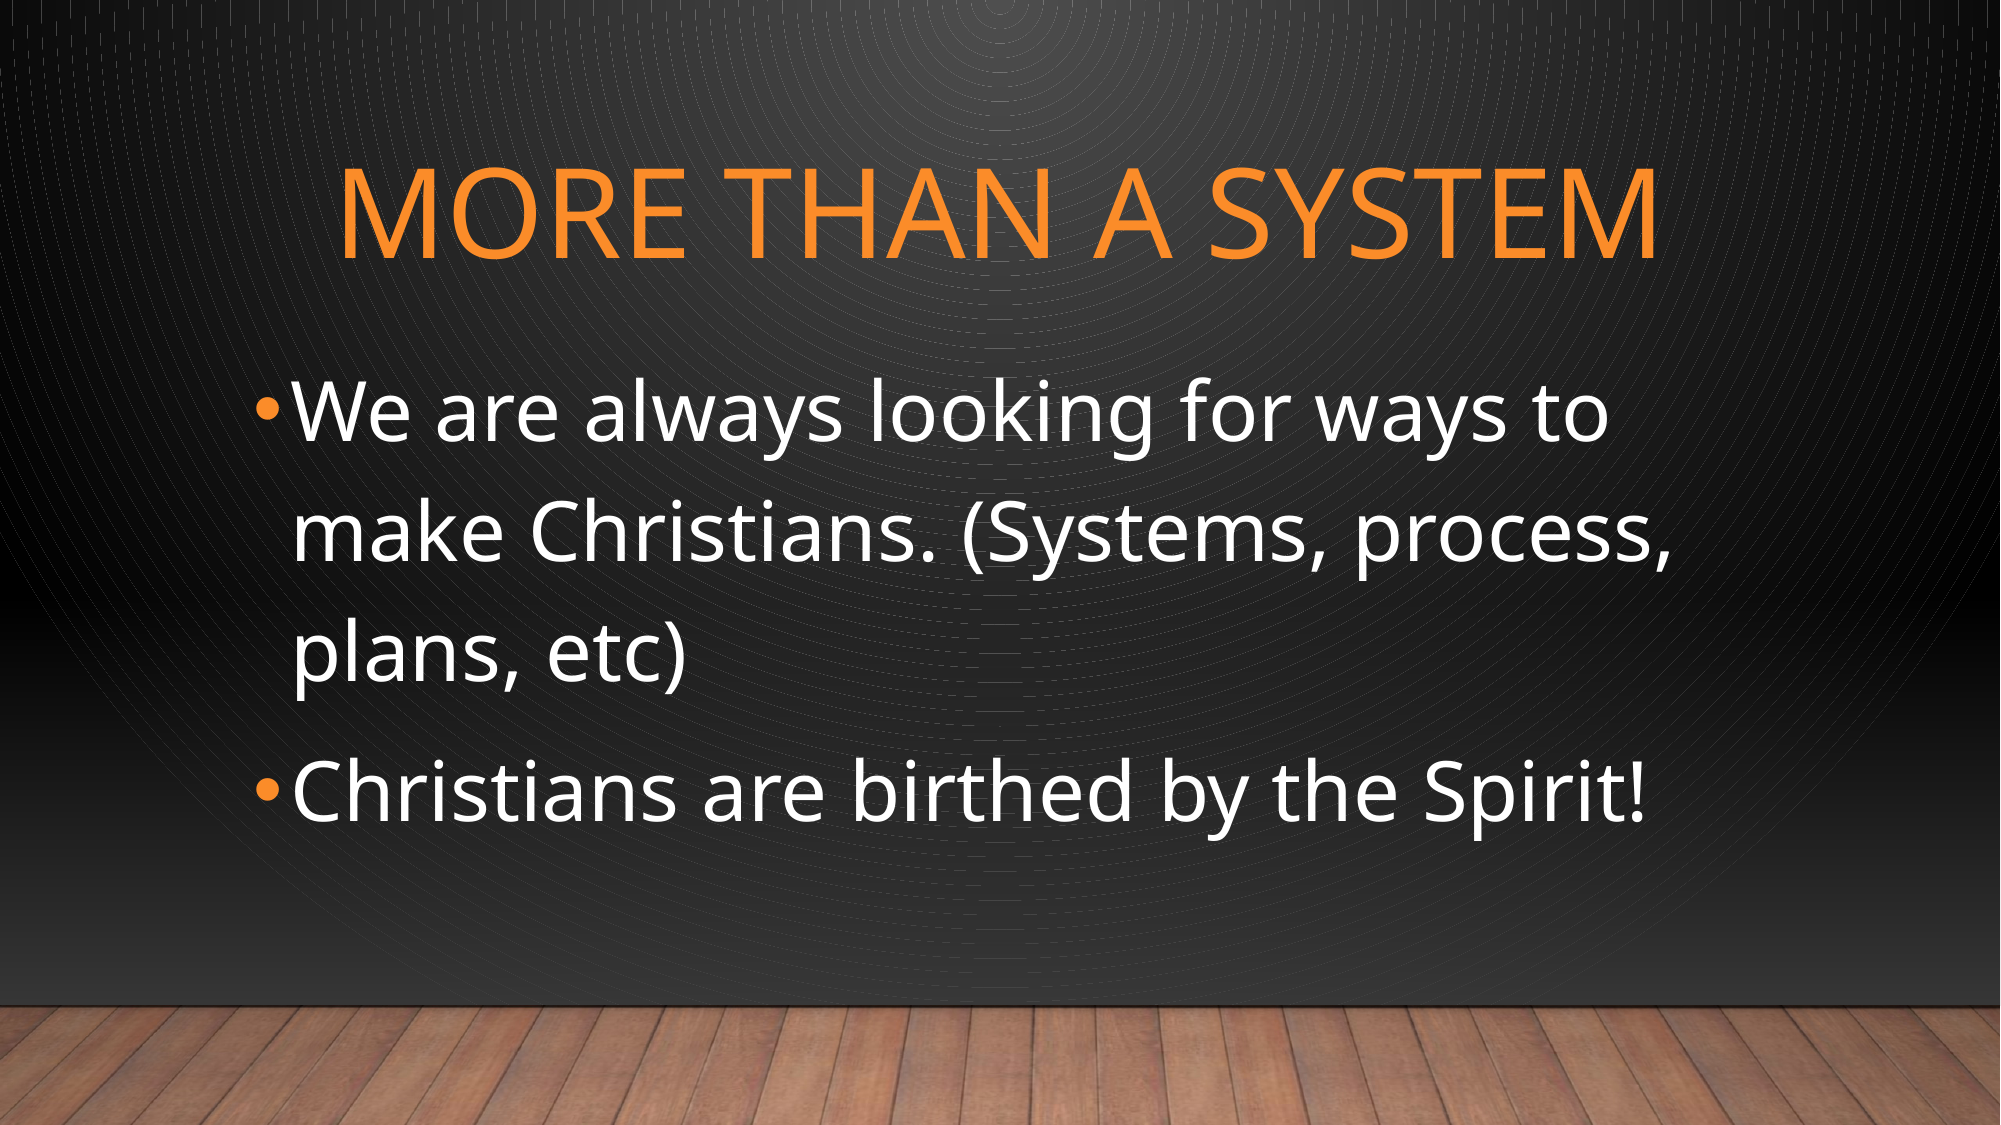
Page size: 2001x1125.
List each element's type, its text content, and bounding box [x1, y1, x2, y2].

picture [0, 1005, 2000, 1125]
title More than a system [238, 131, 1763, 305]
list We are always looking for ways to make Christians. (Systems, process, plans, etc) Christians are birthed by the Spirit! [238, 330, 1763, 897]
